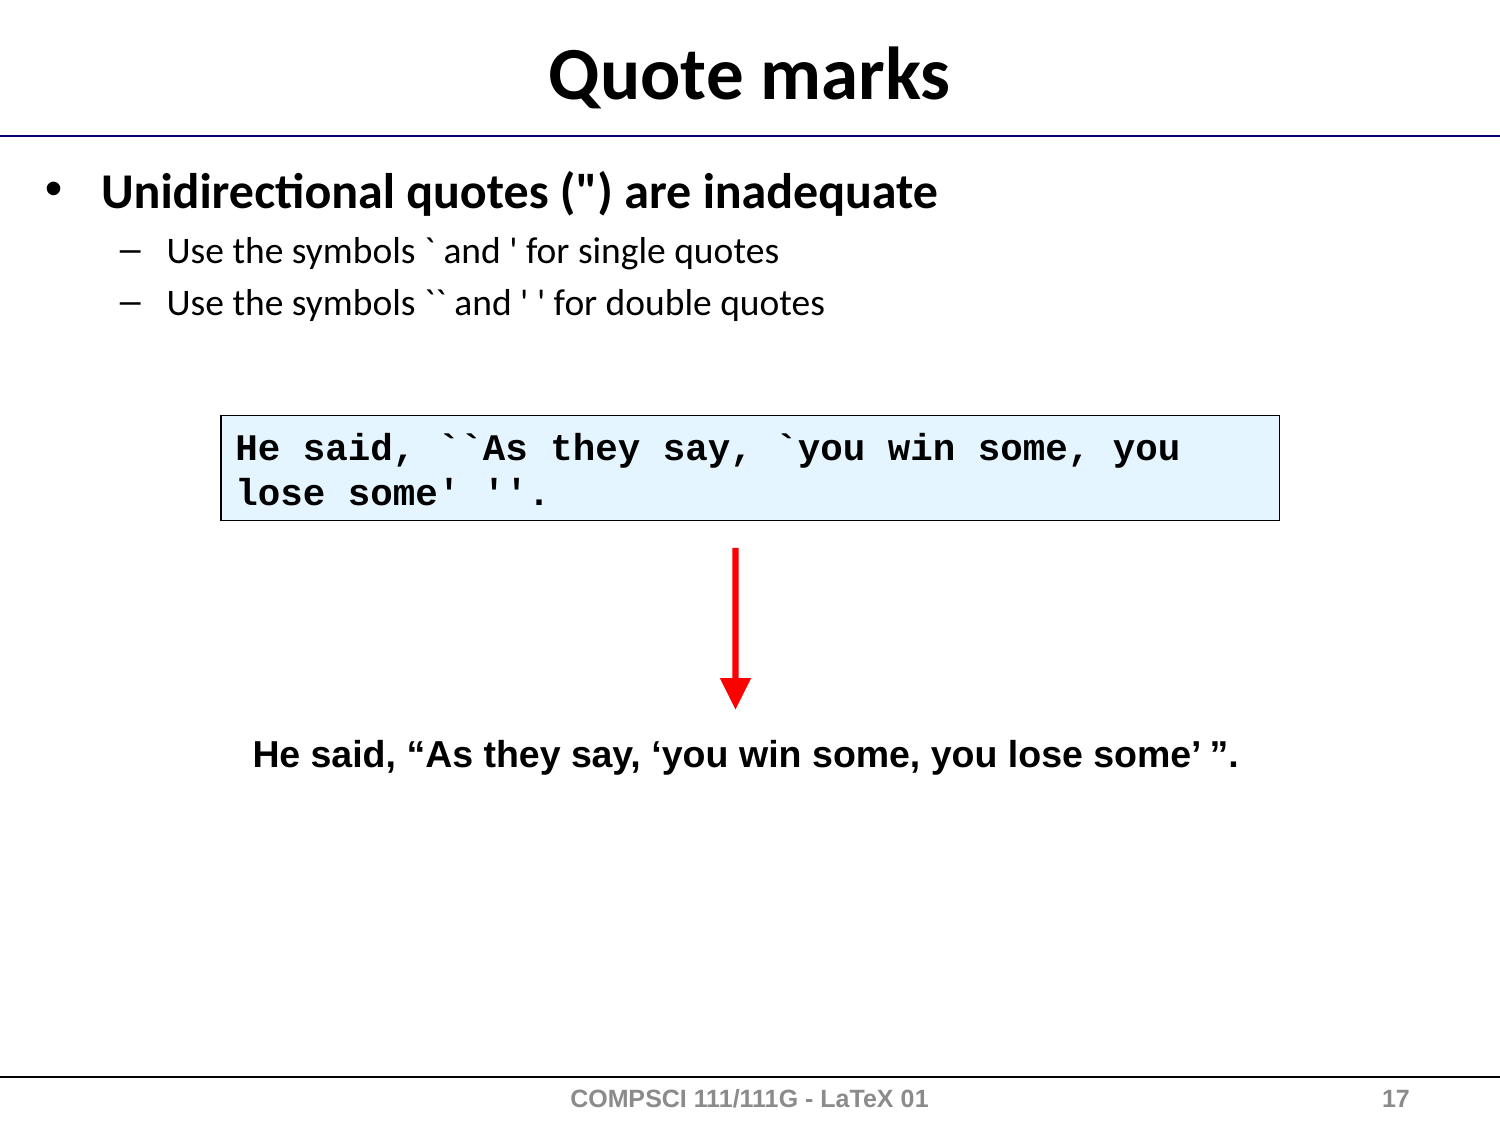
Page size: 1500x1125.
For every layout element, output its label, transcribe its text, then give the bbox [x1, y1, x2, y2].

slide_number 17 [1074, 1076, 1425, 1118]
list Unidirectional quotes (") are inadequate Use the symbols ` and ' for single quotes Use the symbols `` and ' ' for double quotes [29, 150, 1471, 1048]
title Quote marks [15, 18, 1485, 122]
footer COMPSCI 111/111G - LaTeX 01 [512, 1076, 988, 1118]
text_box He said, ``As they say, `you win some, you lose some' ''. [220, 415, 1280, 521]
text_box He said, “As they say, ‘you win some, you lose some’ ”. [237, 722, 1255, 783]
text_box [725, 547, 746, 710]
